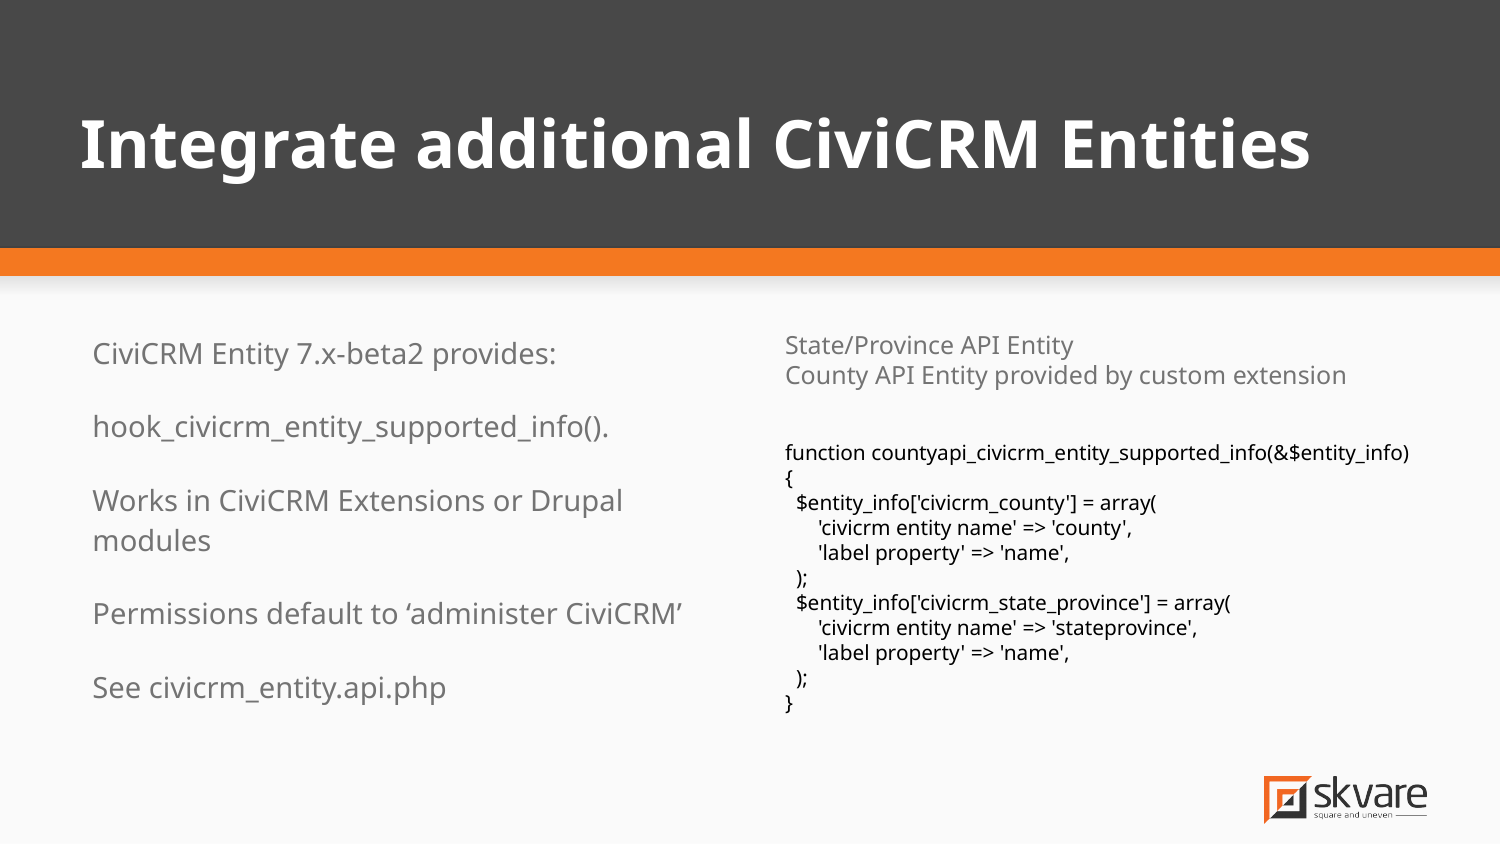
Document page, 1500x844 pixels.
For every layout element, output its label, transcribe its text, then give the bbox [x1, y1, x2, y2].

picture [1264, 776, 1427, 824]
list State/Province API Entity County API Entity provided by custom extension function countyapi_civicrm_entity_supported_info(&$entity_info) { $entity_info['civicrm_county'] = array( 'civicrm entity name' => 'county', 'label property' => 'name', ); $entity_info['civicrm_state_province'] = array( 'civicrm entity name' => 'stateprovince', 'label property' => 'name', ); } [770, 314, 1427, 760]
title Integrate additional CiviCRM Entities [64, 71, 1414, 198]
list CiviCRM Entity 7.x-beta2 provides: hook_civicrm_entity_supported_info(). Works in CiviCRM Extensions or Drupal modules Permissions default to ‘administer CiviCRM’ See civicrm_entity.api.php [77, 314, 734, 760]
